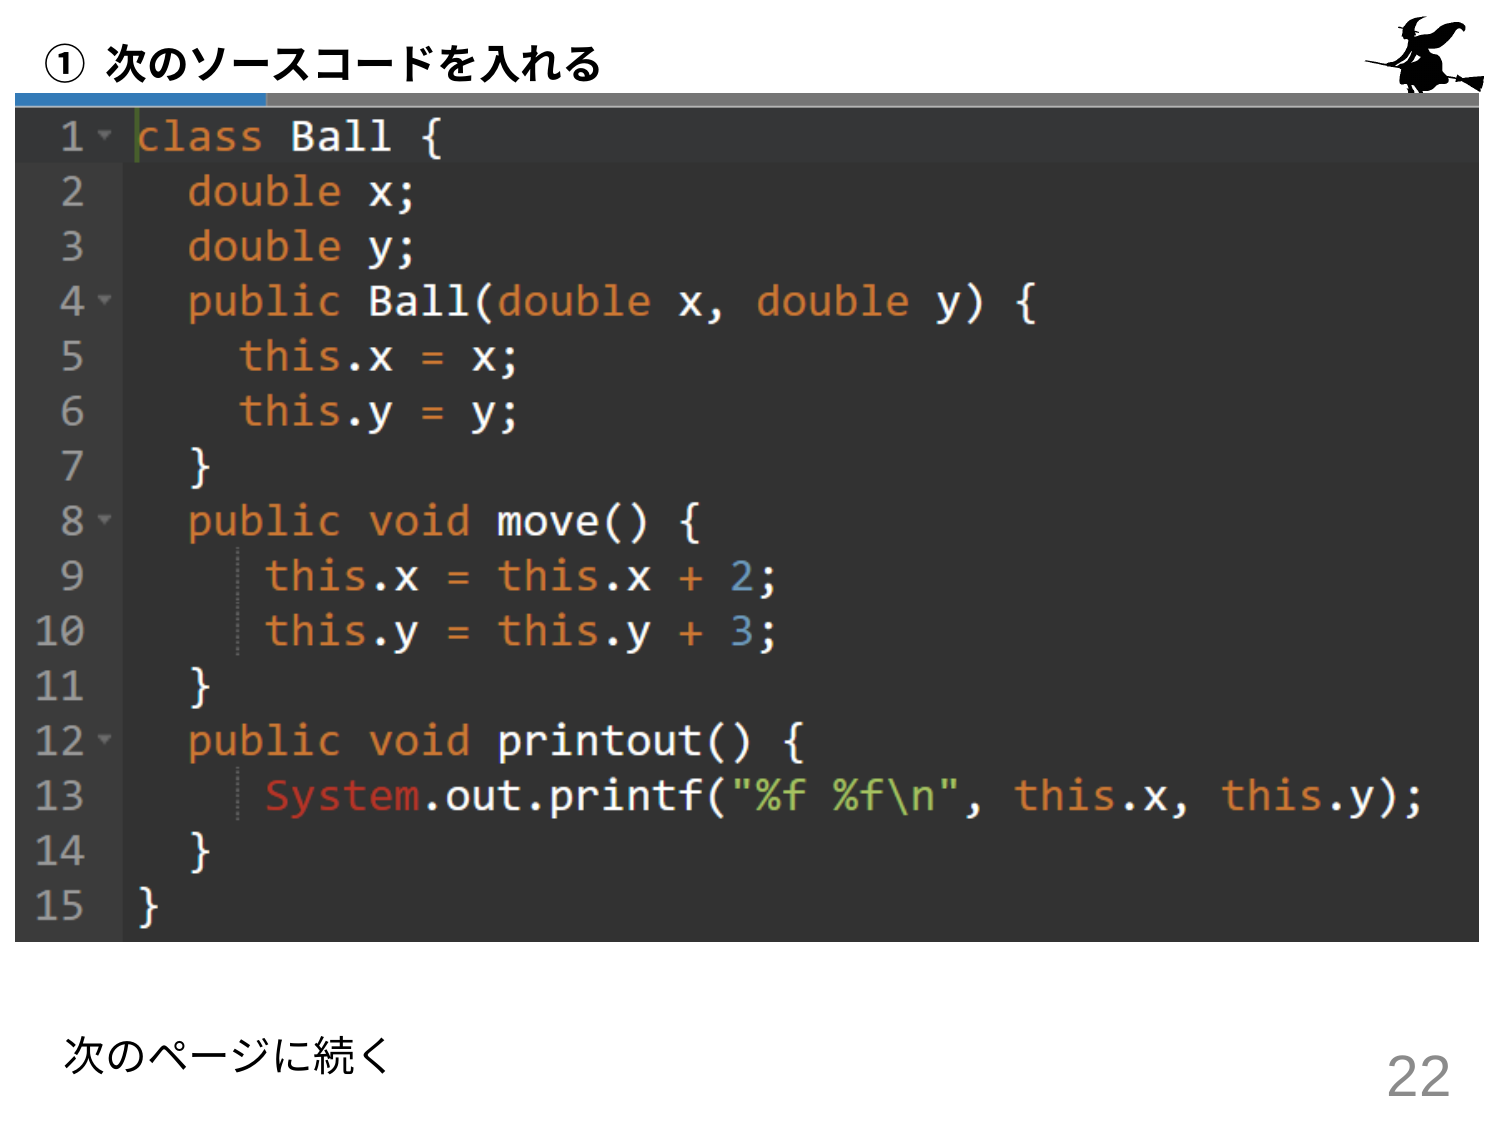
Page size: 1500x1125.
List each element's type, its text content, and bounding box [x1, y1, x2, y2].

slide_number 22 [1129, 1042, 1467, 1103]
text_box 次のページに続く [33, 1014, 1308, 1073]
picture [15, 14, 1486, 942]
text_box ① 次のソースコードを入れる [23, 22, 1299, 81]
